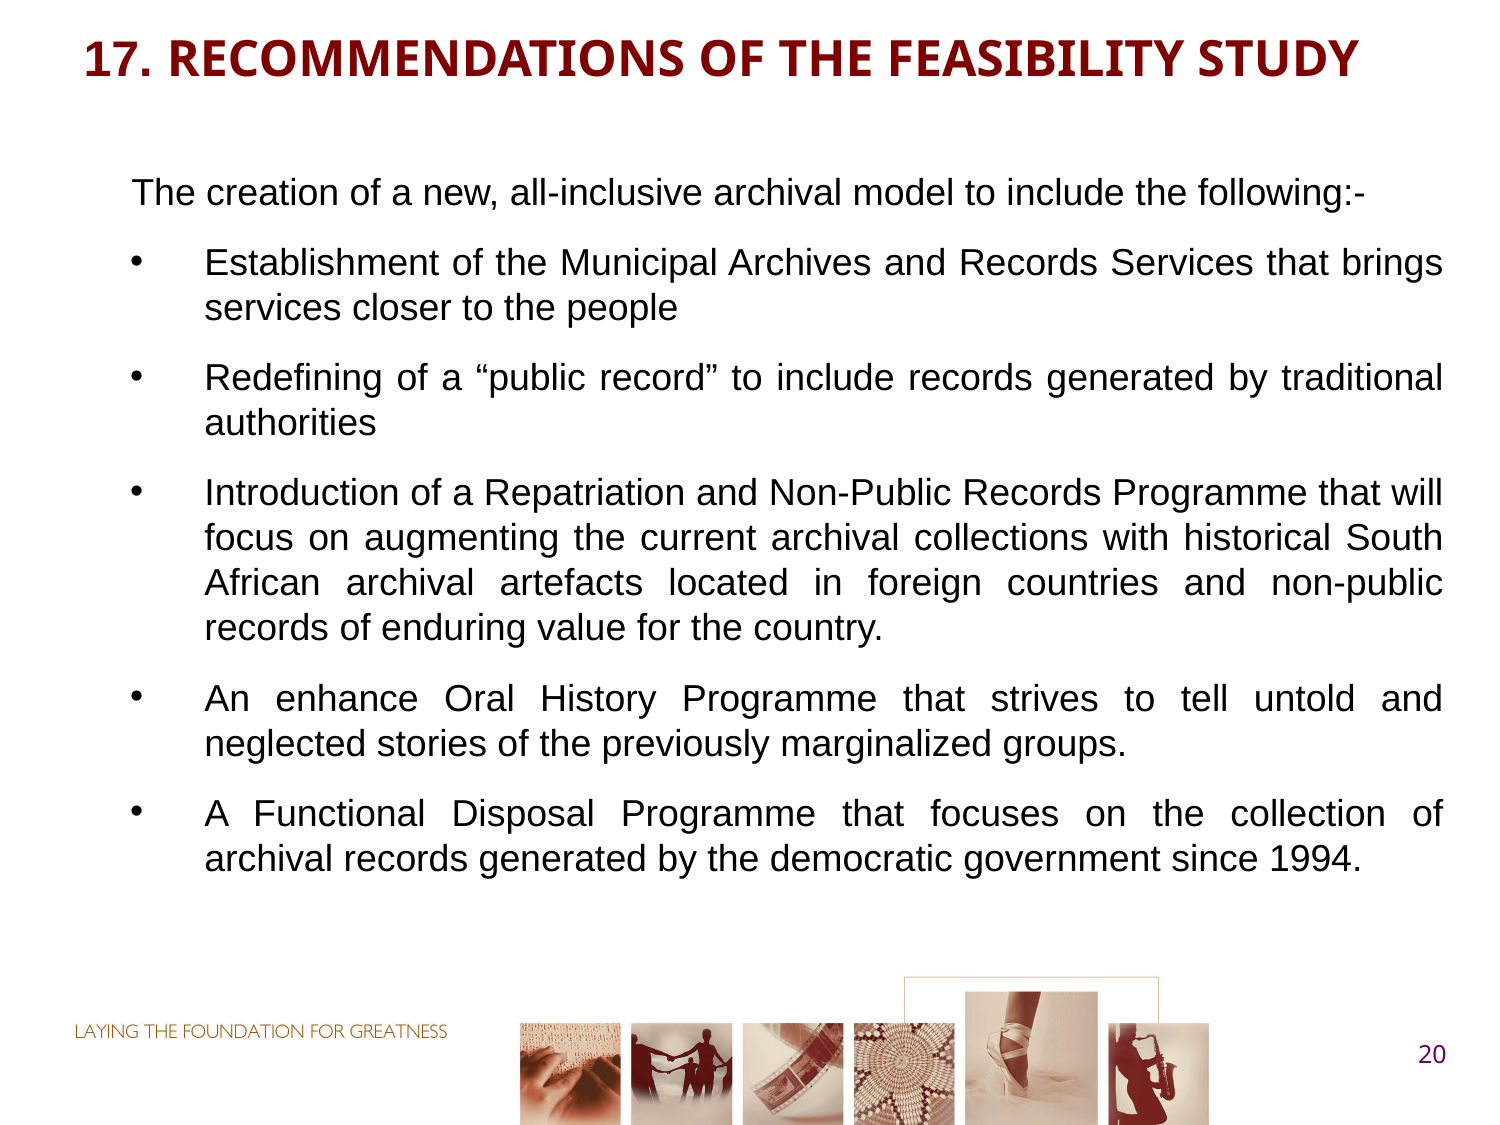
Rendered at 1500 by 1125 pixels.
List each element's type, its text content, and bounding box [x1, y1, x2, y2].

picture [12, 941, 1253, 1125]
text_box The creation of a new, all-inclusive archival model to include the following:- Establishment of the Municipal Archives and Records Services that brings services closer to the people Redefining of a “public record” to include records generated by traditional authorities Introduction of a Repatriation and Non-Public Records Programme that will focus on augmenting the current archival collections with historical South African archival artefacts located in foreign countries and non-public records of enduring value for the country. An enhance Oral History Programme that strives to tell untold and neglected stories of the previously marginalized groups. A Functional Disposal Programme that focuses on the collection of archival records generated by the democratic government since 1994. [41, 160, 1459, 1024]
slide_number 20 [1361, 1031, 1462, 1092]
title 17. Recommendations of the FEASIBILITY study [53, 19, 1404, 136]
